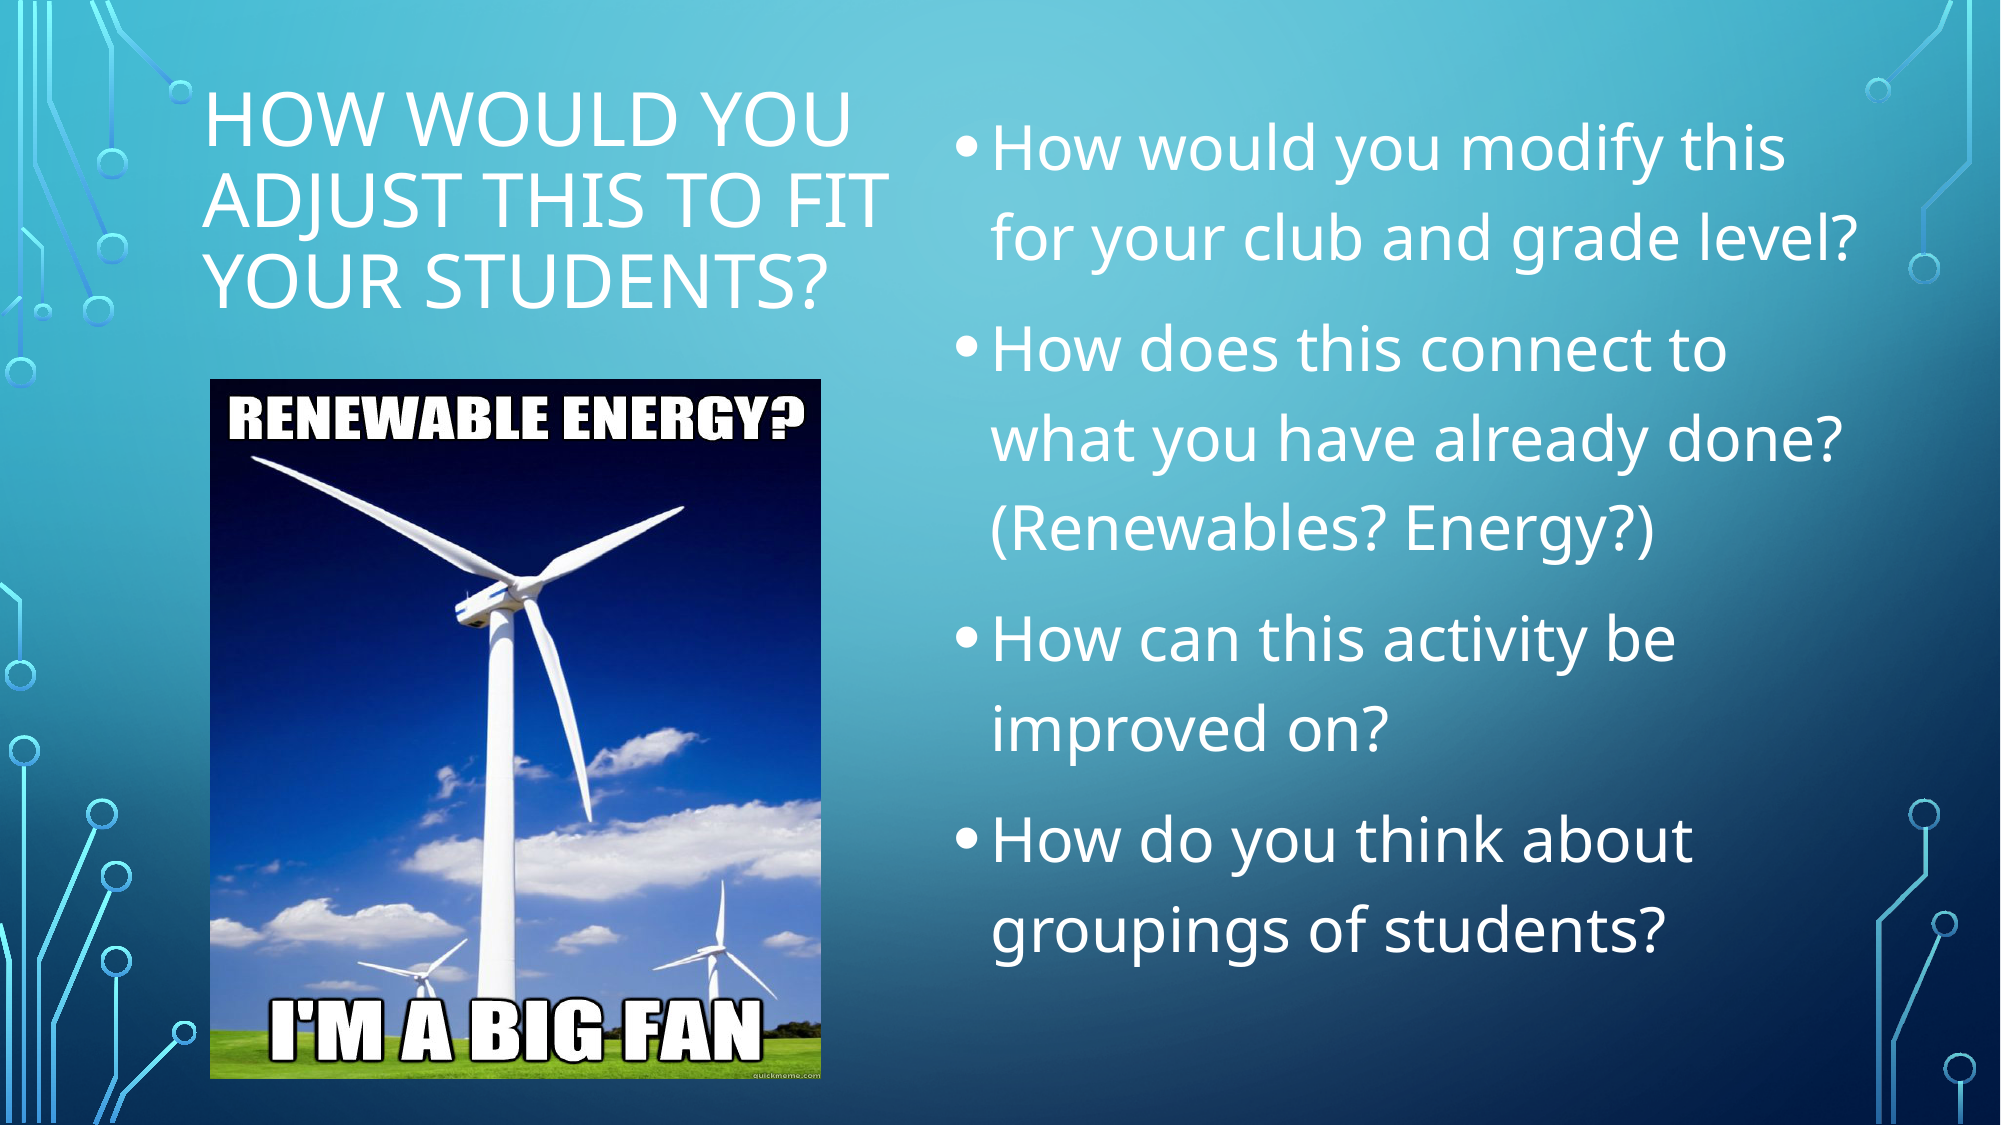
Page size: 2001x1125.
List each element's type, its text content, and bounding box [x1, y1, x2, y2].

list How would you modify this for your club and grade level? How does this connect to what you have already done? (Renewables? Energy?) How can this activity be improved on? How do you think about groupings of students? [938, 85, 1905, 1031]
picture [209, 379, 821, 1080]
title How would you adjust this to fit your students? [187, 62, 939, 332]
